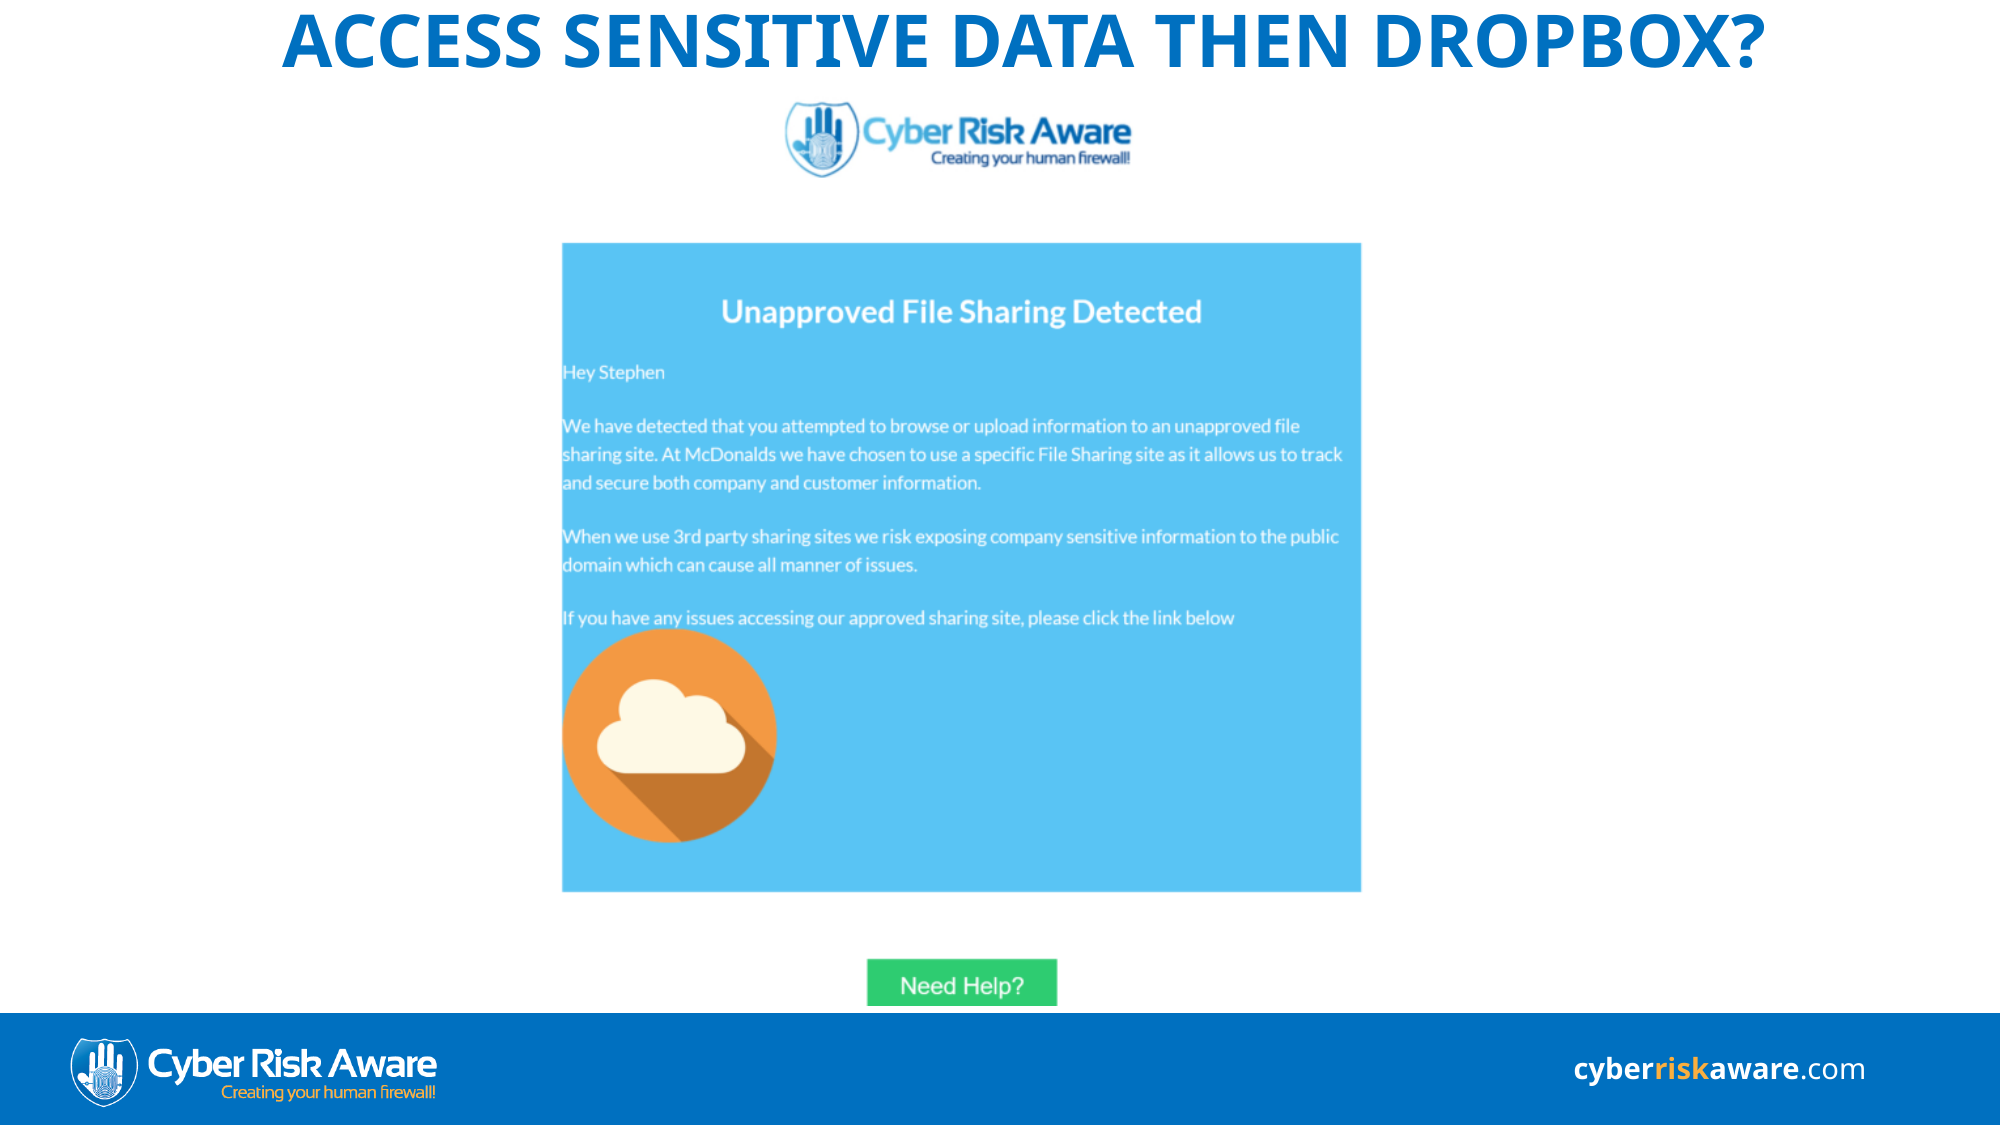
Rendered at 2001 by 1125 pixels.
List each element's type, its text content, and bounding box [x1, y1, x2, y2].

picture [61, 1019, 447, 1125]
picture [549, 68, 1365, 1007]
text_box ACCESS SENSITIVE DATA THEN DROPBOX? [18, 0, 2000, 90]
